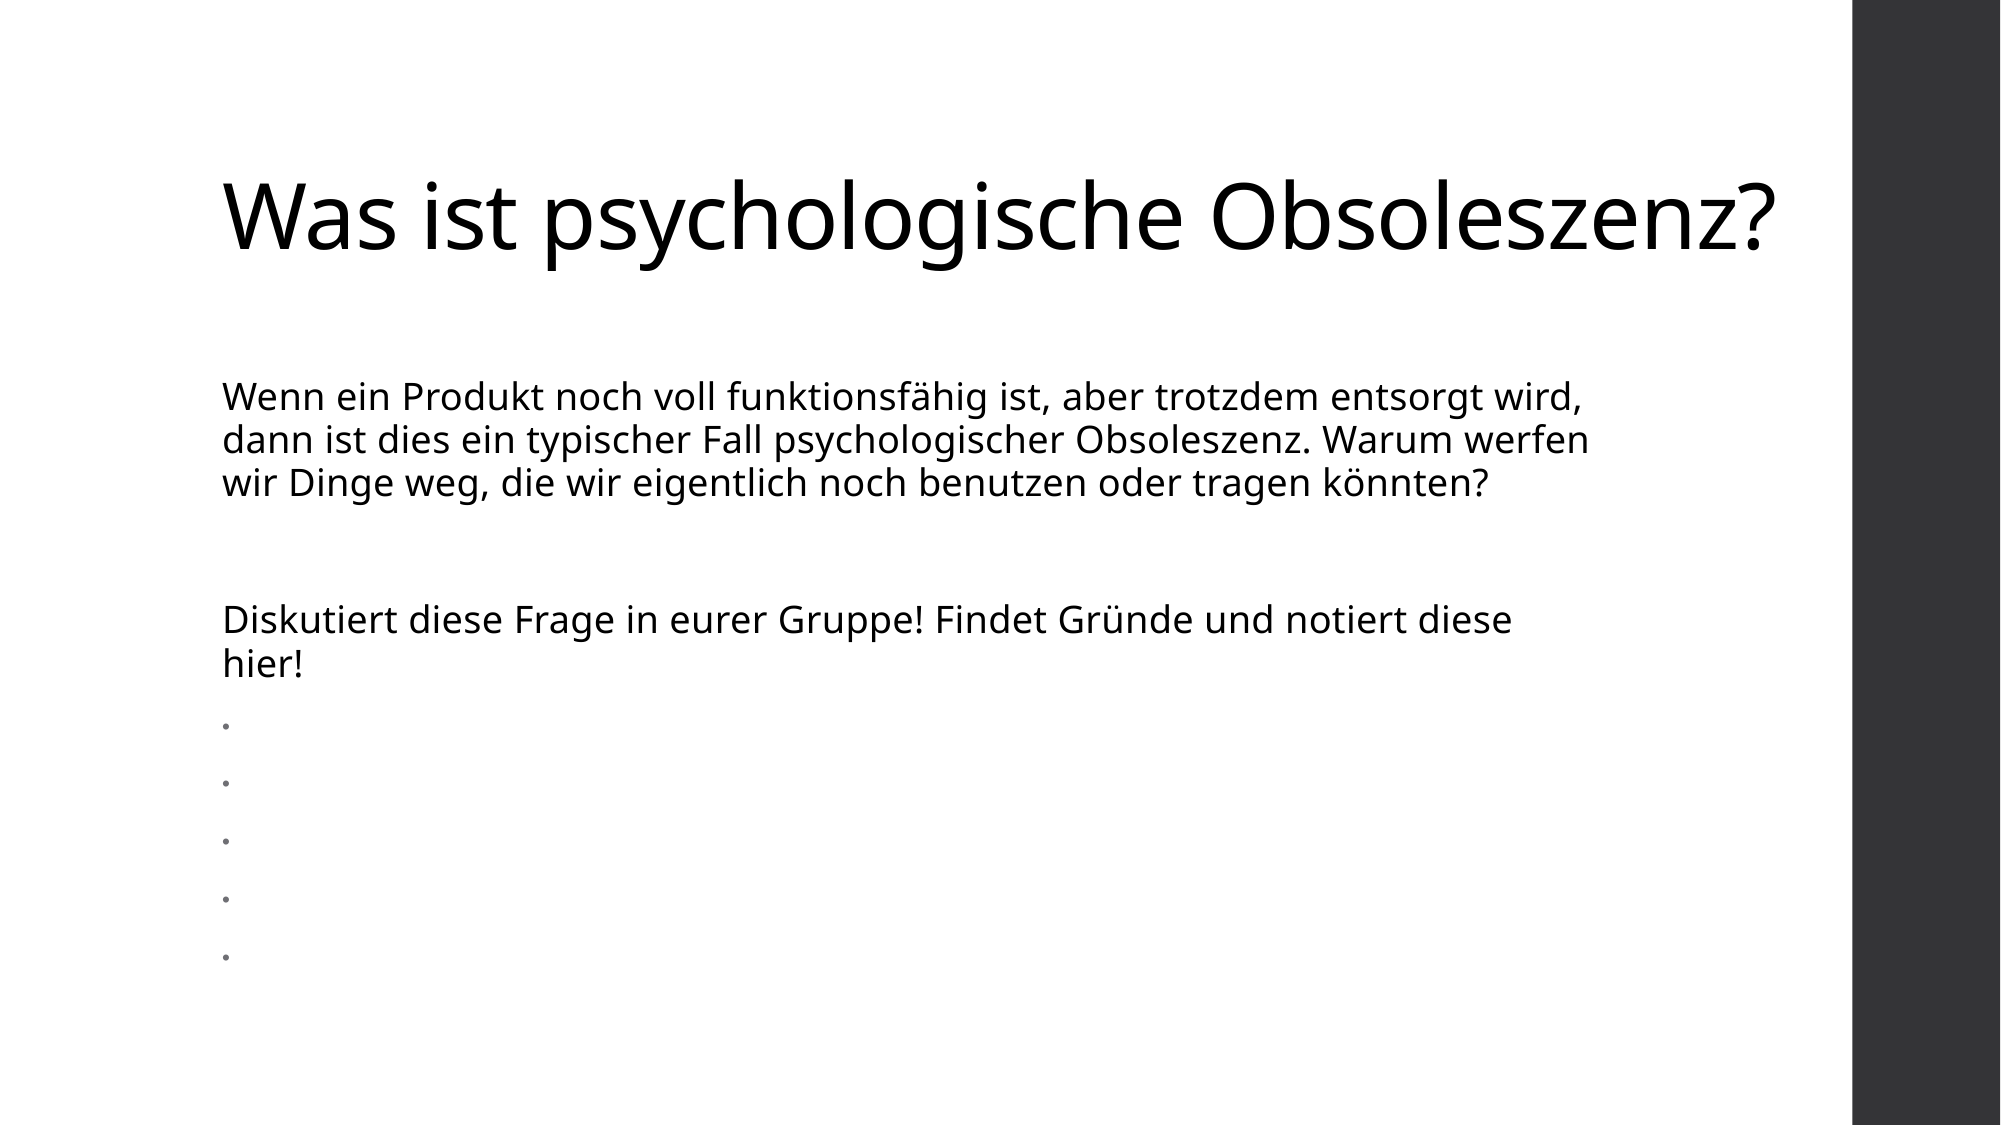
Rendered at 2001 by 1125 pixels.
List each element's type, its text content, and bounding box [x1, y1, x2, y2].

list Wenn ein Produkt noch voll funktionsfähig ist, aber trotzdem entsorgt wird, dann ist dies ein typischer Fall psychologischer Obsoleszenz. Warum werfen wir Dinge weg, die wir eigentlich noch benutzen oder tragen könnten? Diskutiert diese Frage in eurer Gruppe! Findet Gründe und notiert diese hier! [206, 368, 1617, 1014]
title Was ist psychologische Obsoleszenz? [206, 60, 1797, 278]
